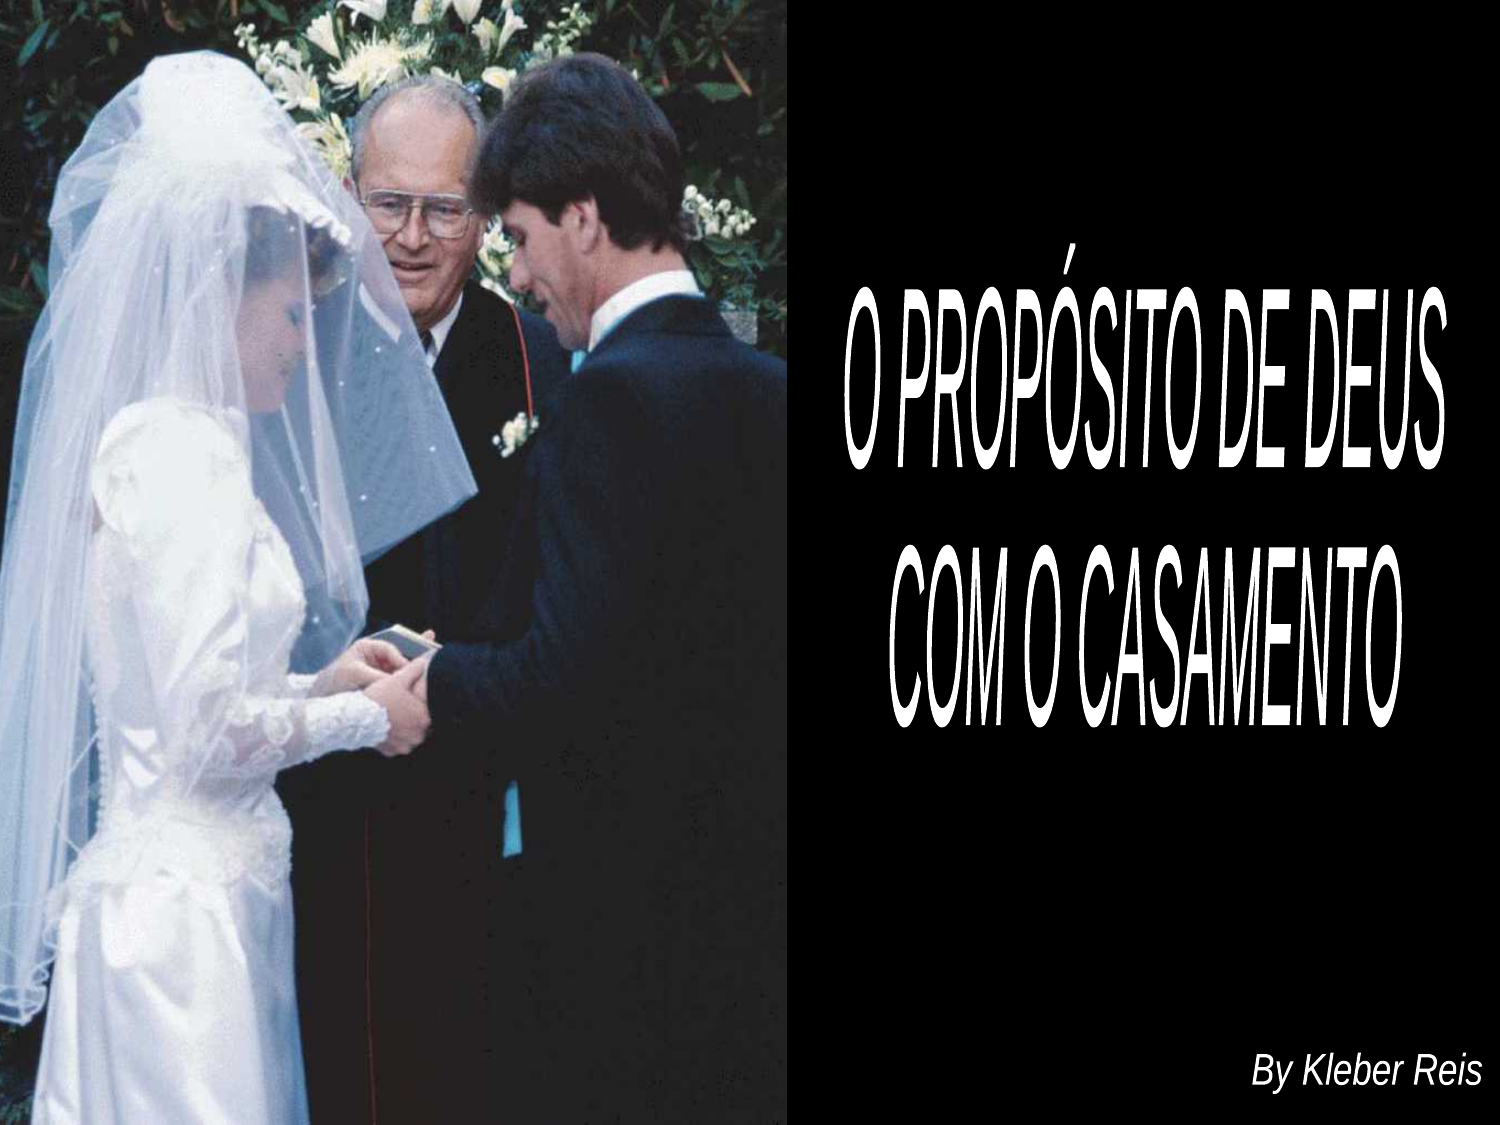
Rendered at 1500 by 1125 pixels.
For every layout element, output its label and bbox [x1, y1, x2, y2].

list [0, 0, 787, 1125]
